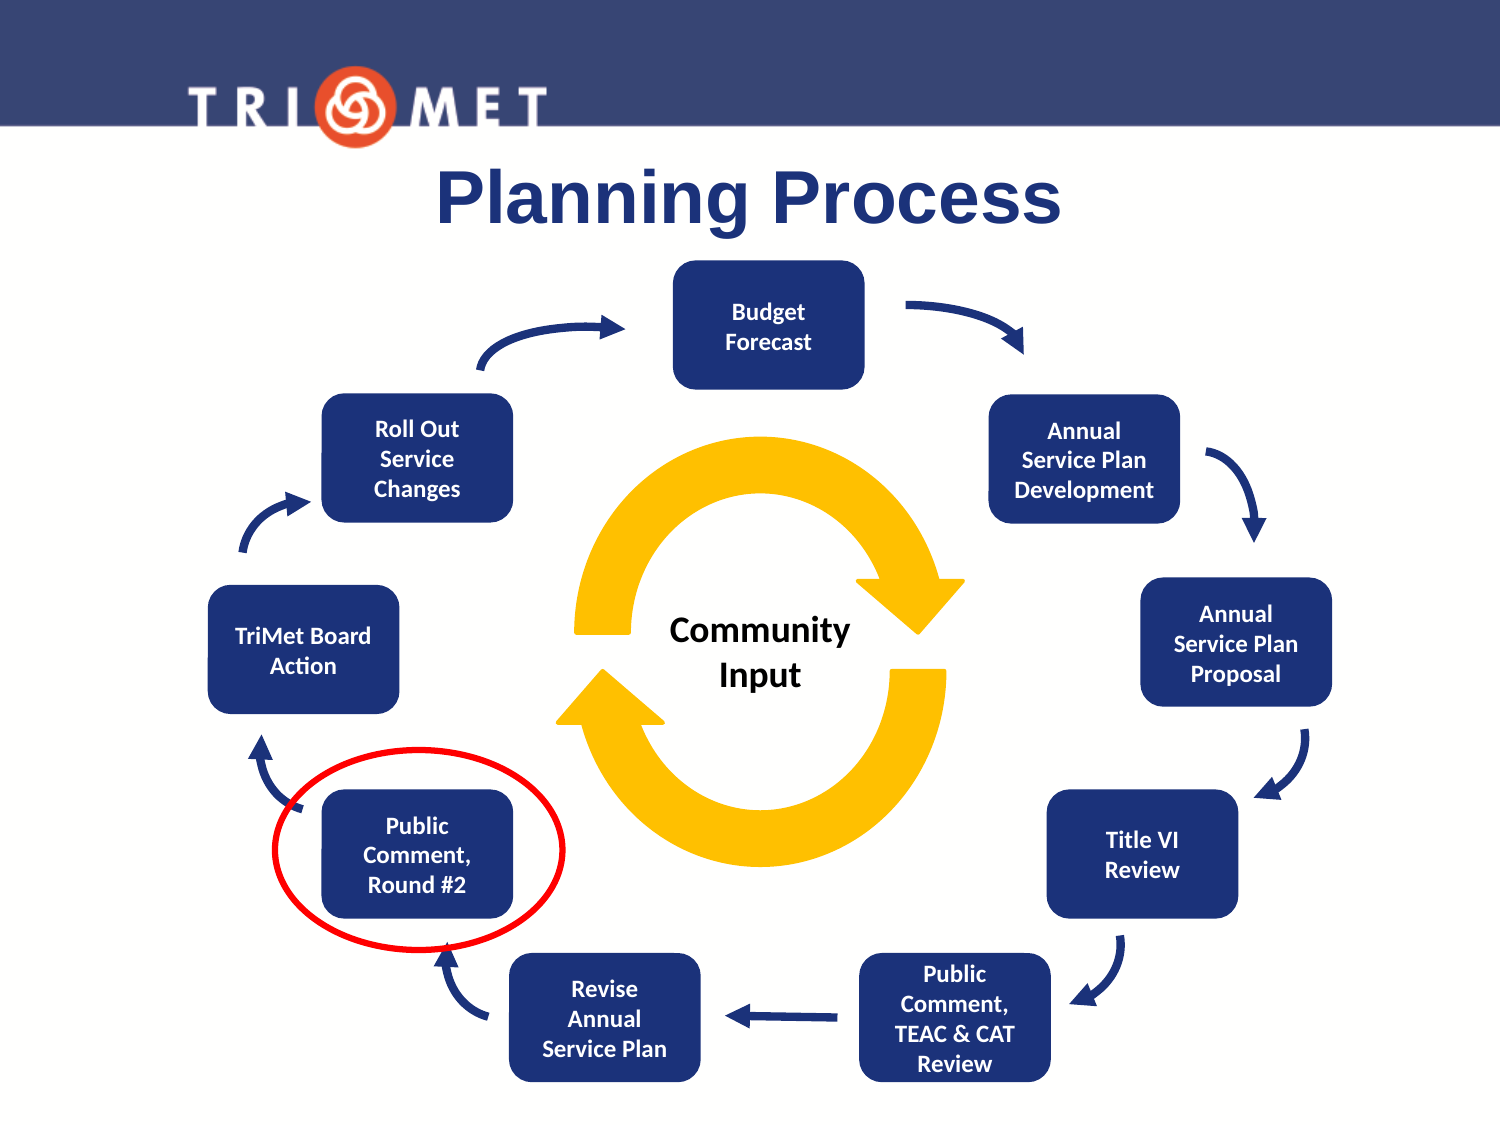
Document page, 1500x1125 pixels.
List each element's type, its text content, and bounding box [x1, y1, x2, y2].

text_box [479, 321, 626, 388]
text_box [1241, 729, 1306, 801]
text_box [549, 412, 971, 892]
text_box [1056, 935, 1122, 1007]
text_box [272, 747, 547, 953]
text_box [253, 734, 320, 804]
text_box [439, 946, 505, 1018]
text_box [241, 495, 312, 561]
text_box Annual Service Plan Development [988, 394, 1181, 524]
picture [0, 0, 1500, 1125]
text_box Title VI Review [1046, 789, 1239, 919]
text_box Budget Forecast [672, 260, 865, 390]
text_box Revise Annual Service Plan [508, 952, 701, 1083]
text_box Roll Out Service Changes [321, 393, 514, 523]
text_box Public Comment, TEAC & CAT Review [859, 952, 1051, 1083]
title Planning Process [112, 137, 1388, 250]
text_box Annual Service Plan Proposal [1140, 577, 1333, 707]
text_box TriMet Board Action [207, 584, 400, 715]
text_box [905, 304, 1027, 355]
text_box [1195, 450, 1261, 543]
